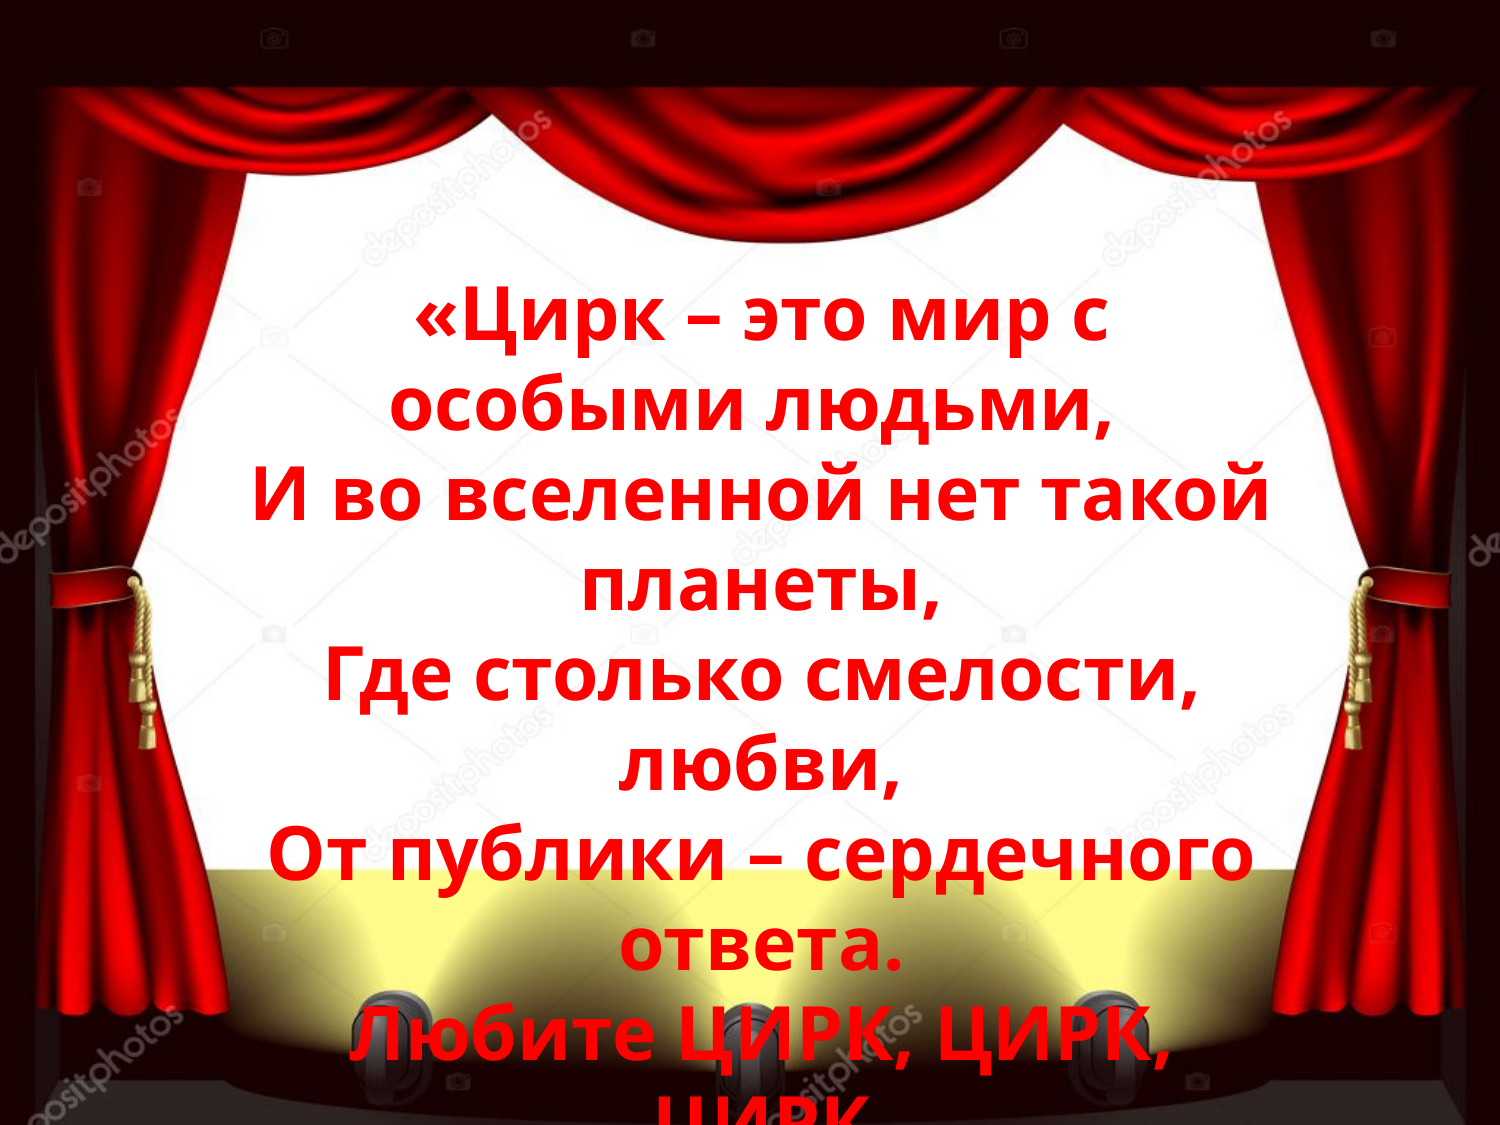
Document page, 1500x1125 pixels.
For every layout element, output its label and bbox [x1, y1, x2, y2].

list [0, 0, 1500, 1125]
